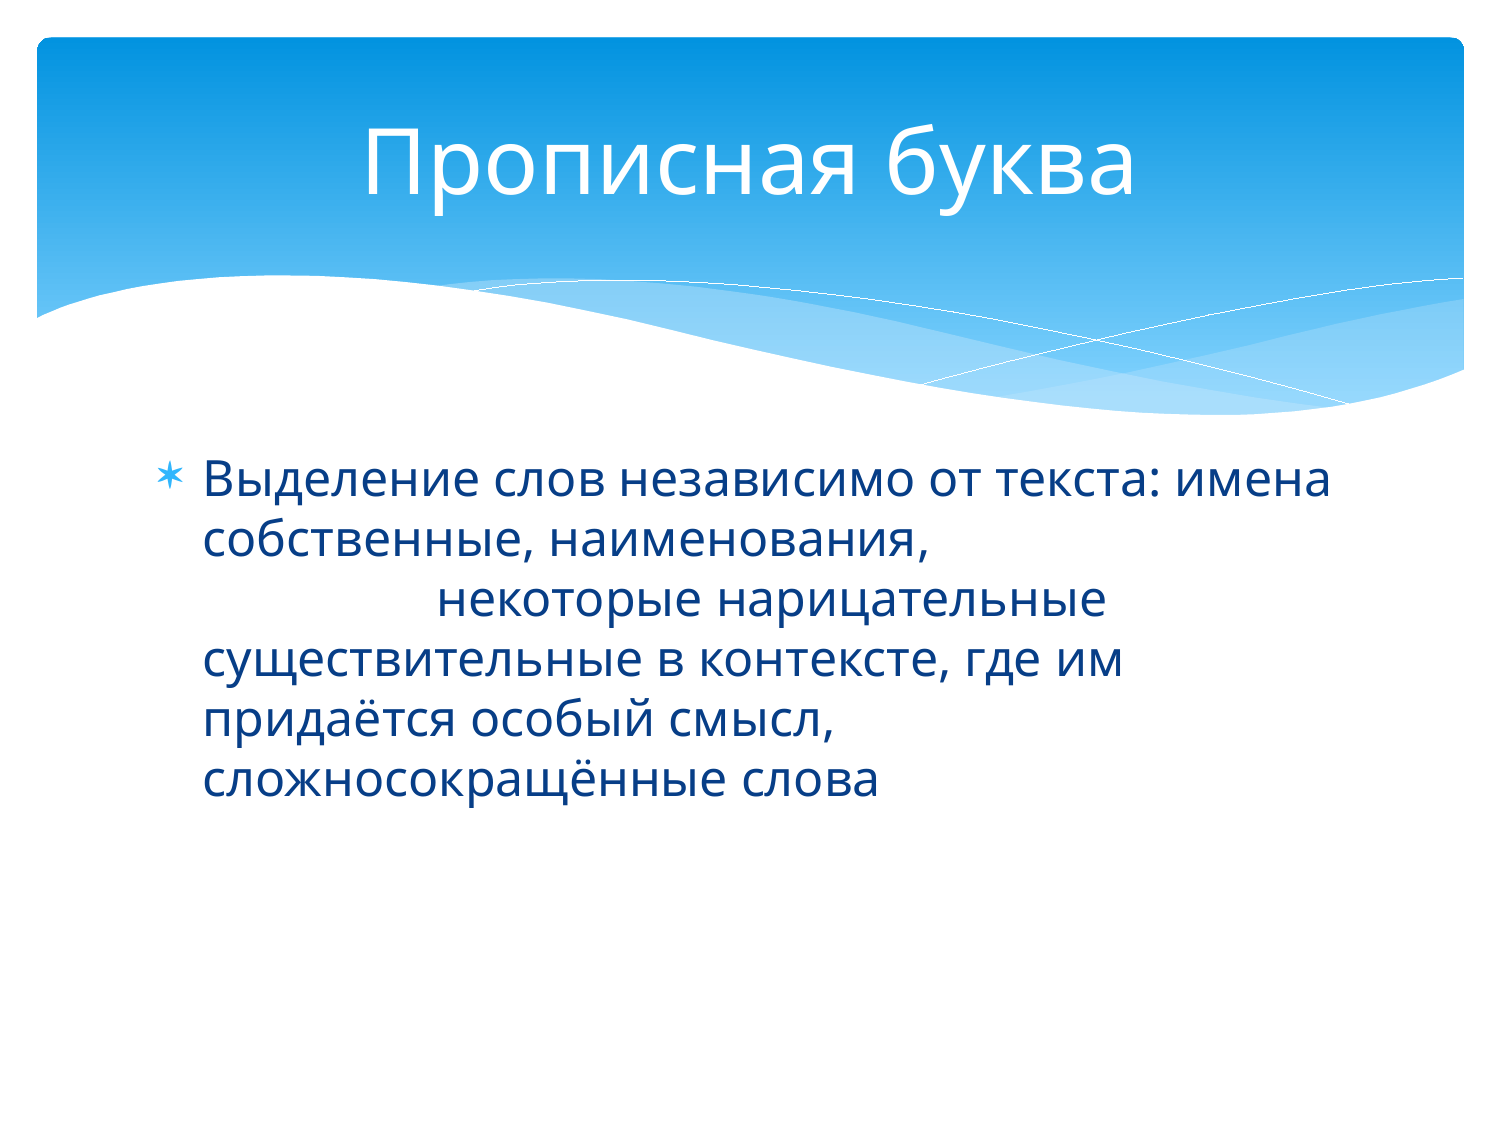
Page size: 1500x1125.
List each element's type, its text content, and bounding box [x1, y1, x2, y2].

title Прописная буква [74, 55, 1426, 262]
list Выделение слов независимо от текста: имена собственные, наименования, некоторые нарицательные существительные в контексте, где им придаётся особый смысл, сложносокращённые слова [142, 438, 1359, 1006]
